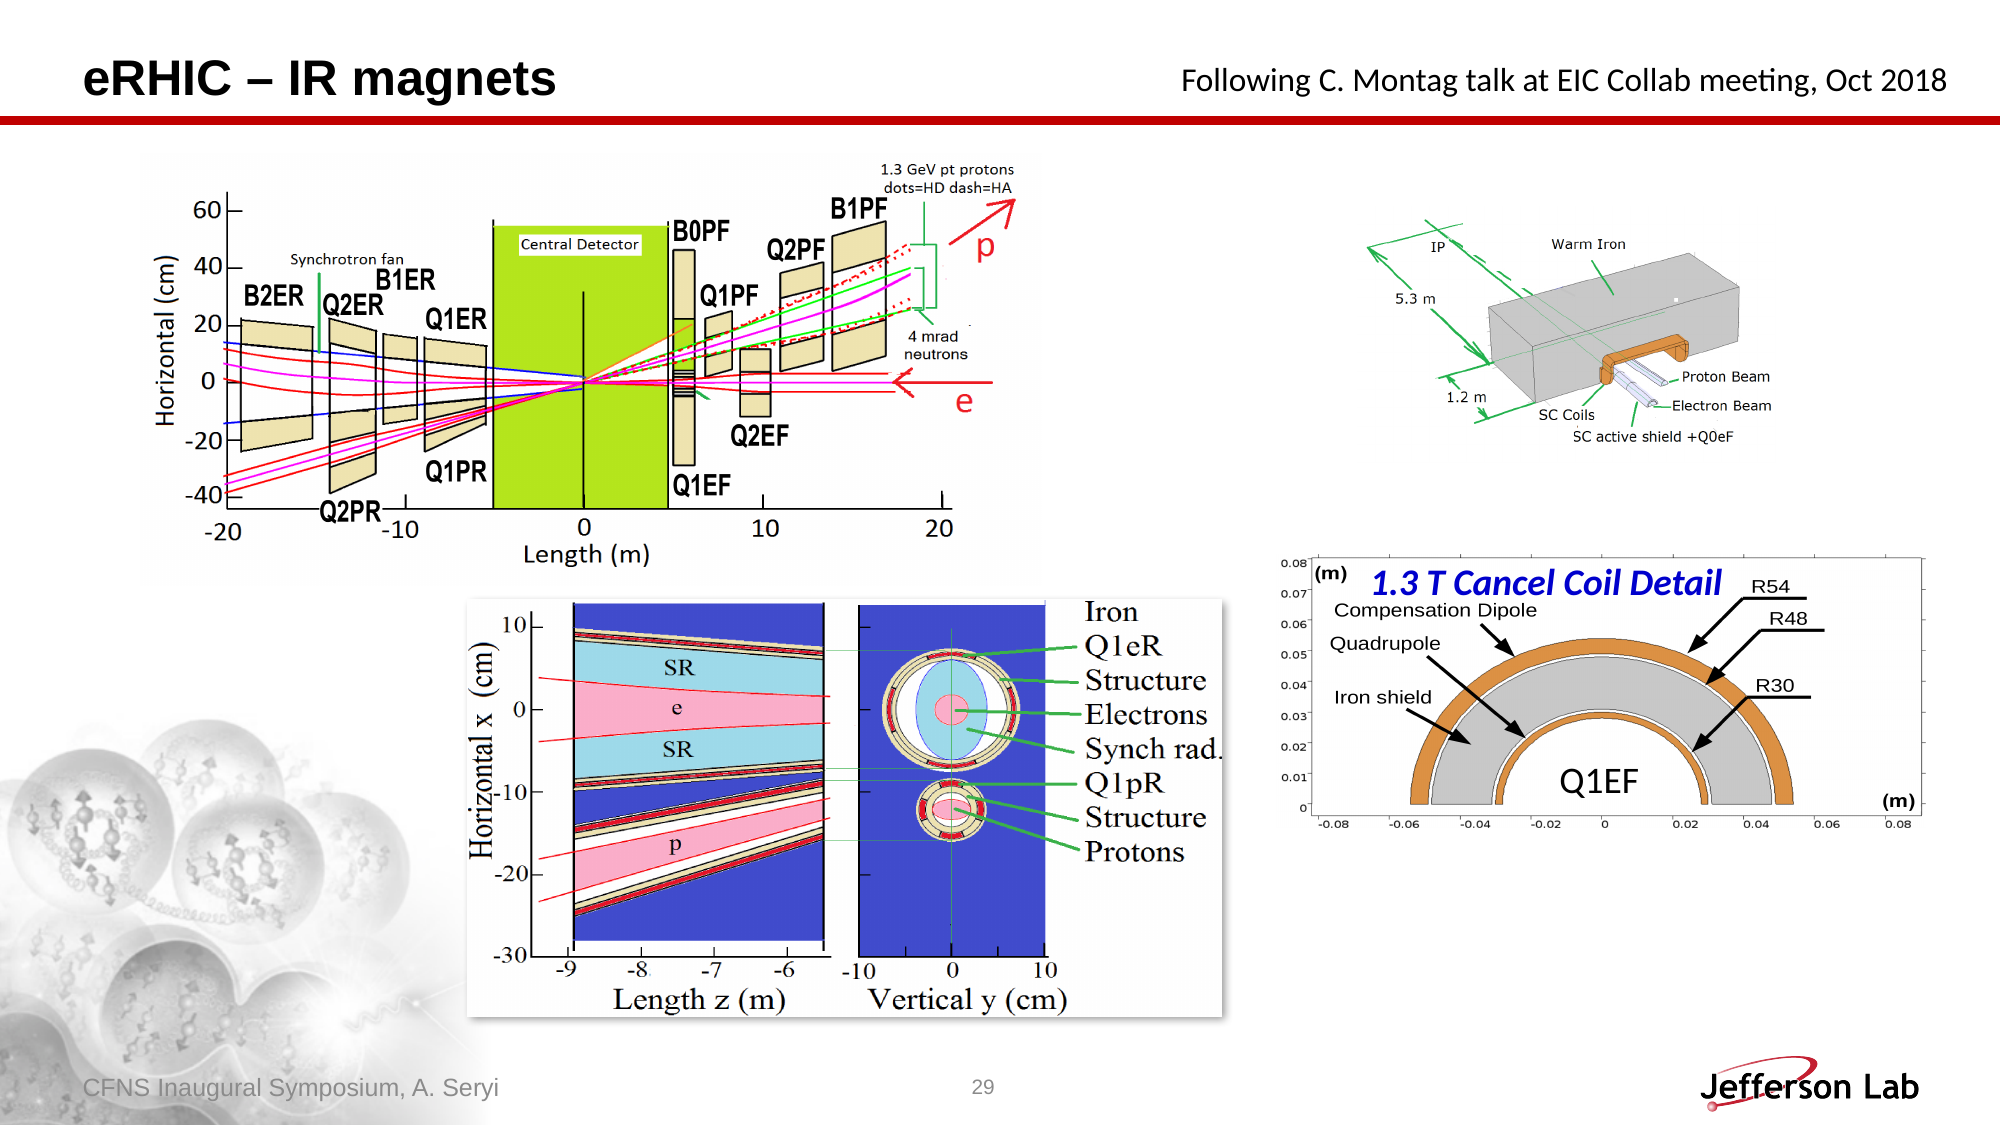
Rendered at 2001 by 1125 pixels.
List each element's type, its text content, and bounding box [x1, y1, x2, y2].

footer CFNS Inaugural Symposium, A. Seryi [67, 1060, 925, 1112]
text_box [1275, 554, 1926, 828]
text_box Following C. Montag talk at EIC Collab meeting, Oct 2018 [1166, 50, 2000, 105]
slide_number 29 [924, 1060, 1042, 1111]
title eRHIC – IR magnets [67, 39, 1919, 120]
picture [1698, 1047, 1933, 1124]
picture [1357, 206, 1776, 463]
picture [0, 599, 1222, 1125]
picture [140, 153, 1042, 586]
